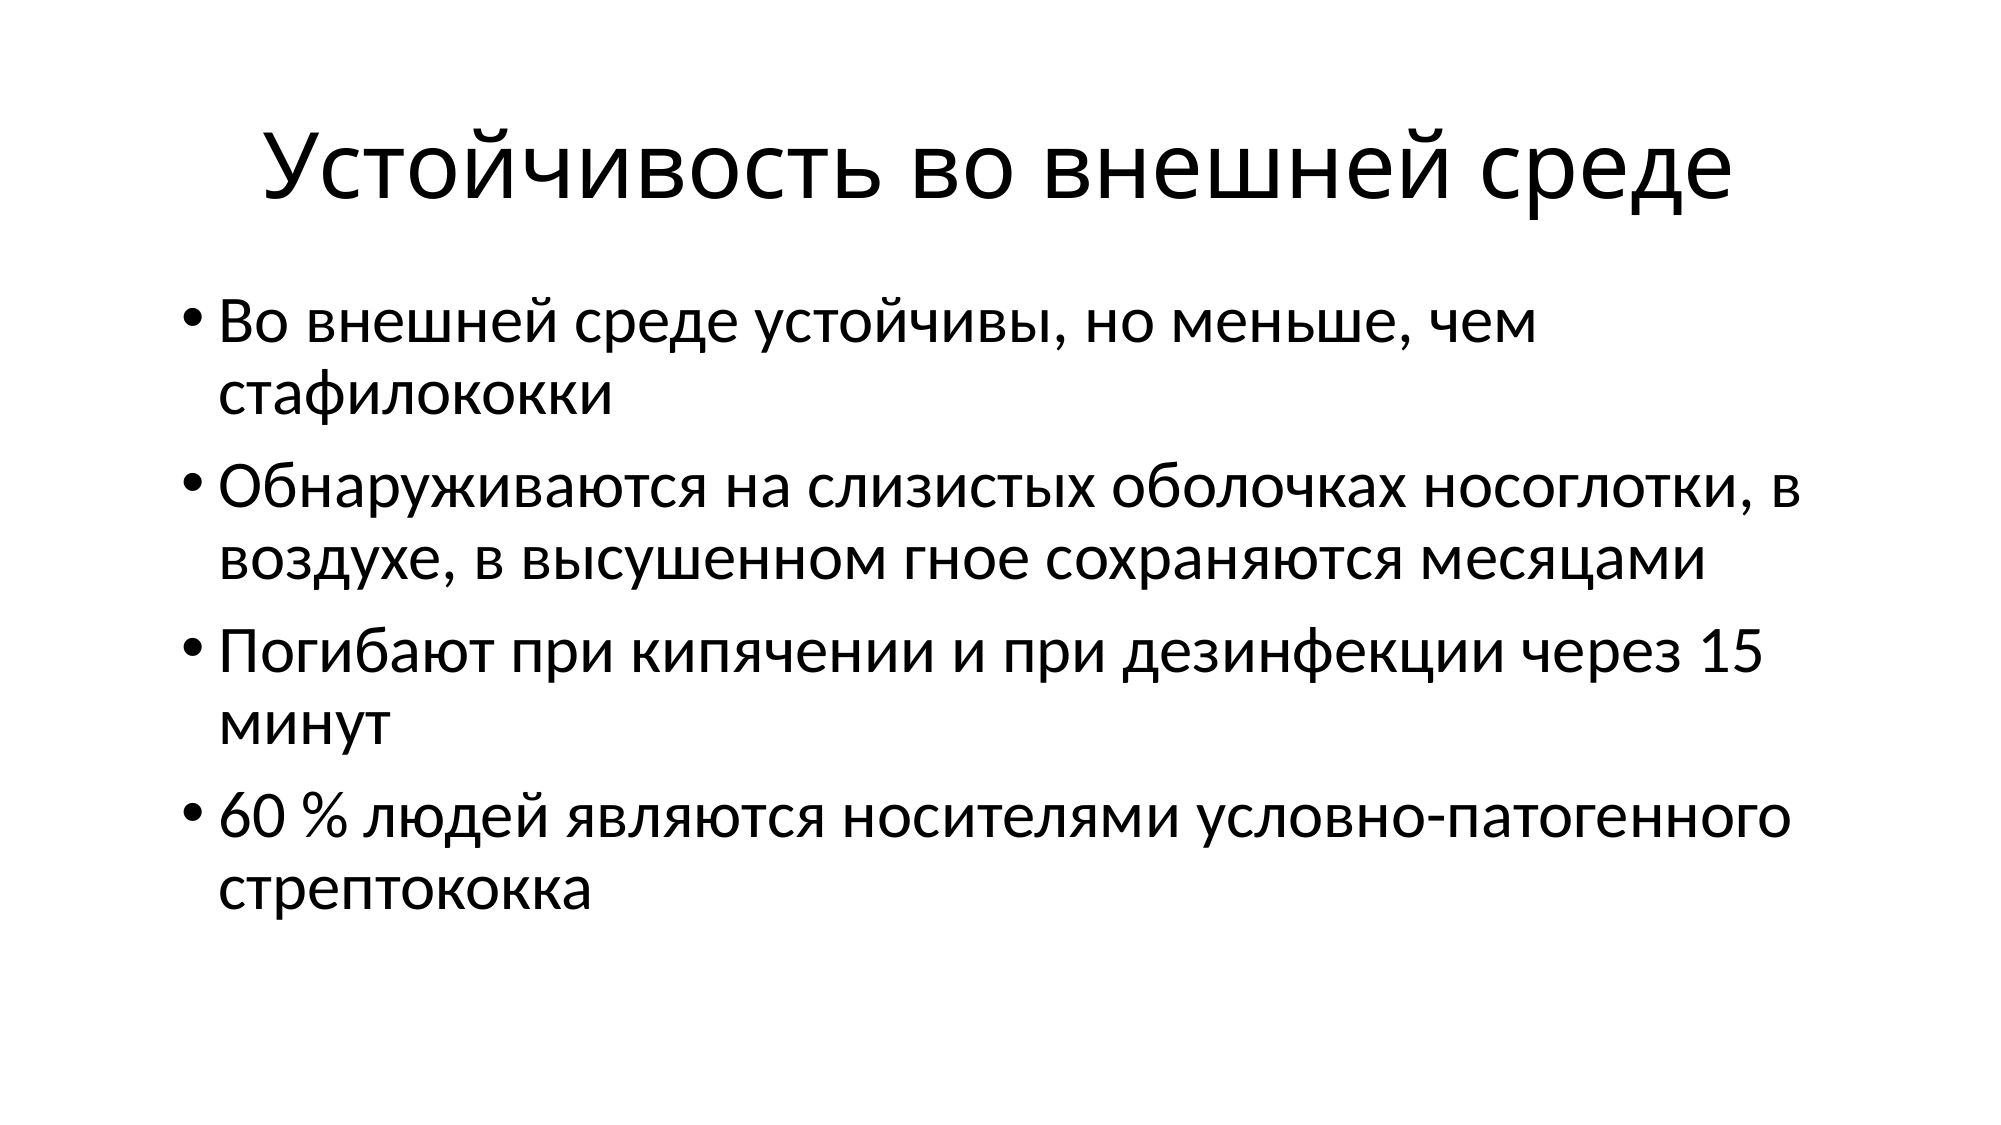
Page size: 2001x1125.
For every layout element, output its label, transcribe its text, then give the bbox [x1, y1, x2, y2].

title Устойчивость во внешней среде [137, 59, 1863, 278]
list Во внешней среде устойчивы, но меньше, чем стафилококки Обнаруживаются на слизистых оболочках носоглотки, в воздухе, в высушенном гное сохраняются месяцами Погибают при кипячении и при дезинфекции через 15 минут 60 % людей являются носителями условно-патогенного стрептококка [166, 277, 1892, 1056]
